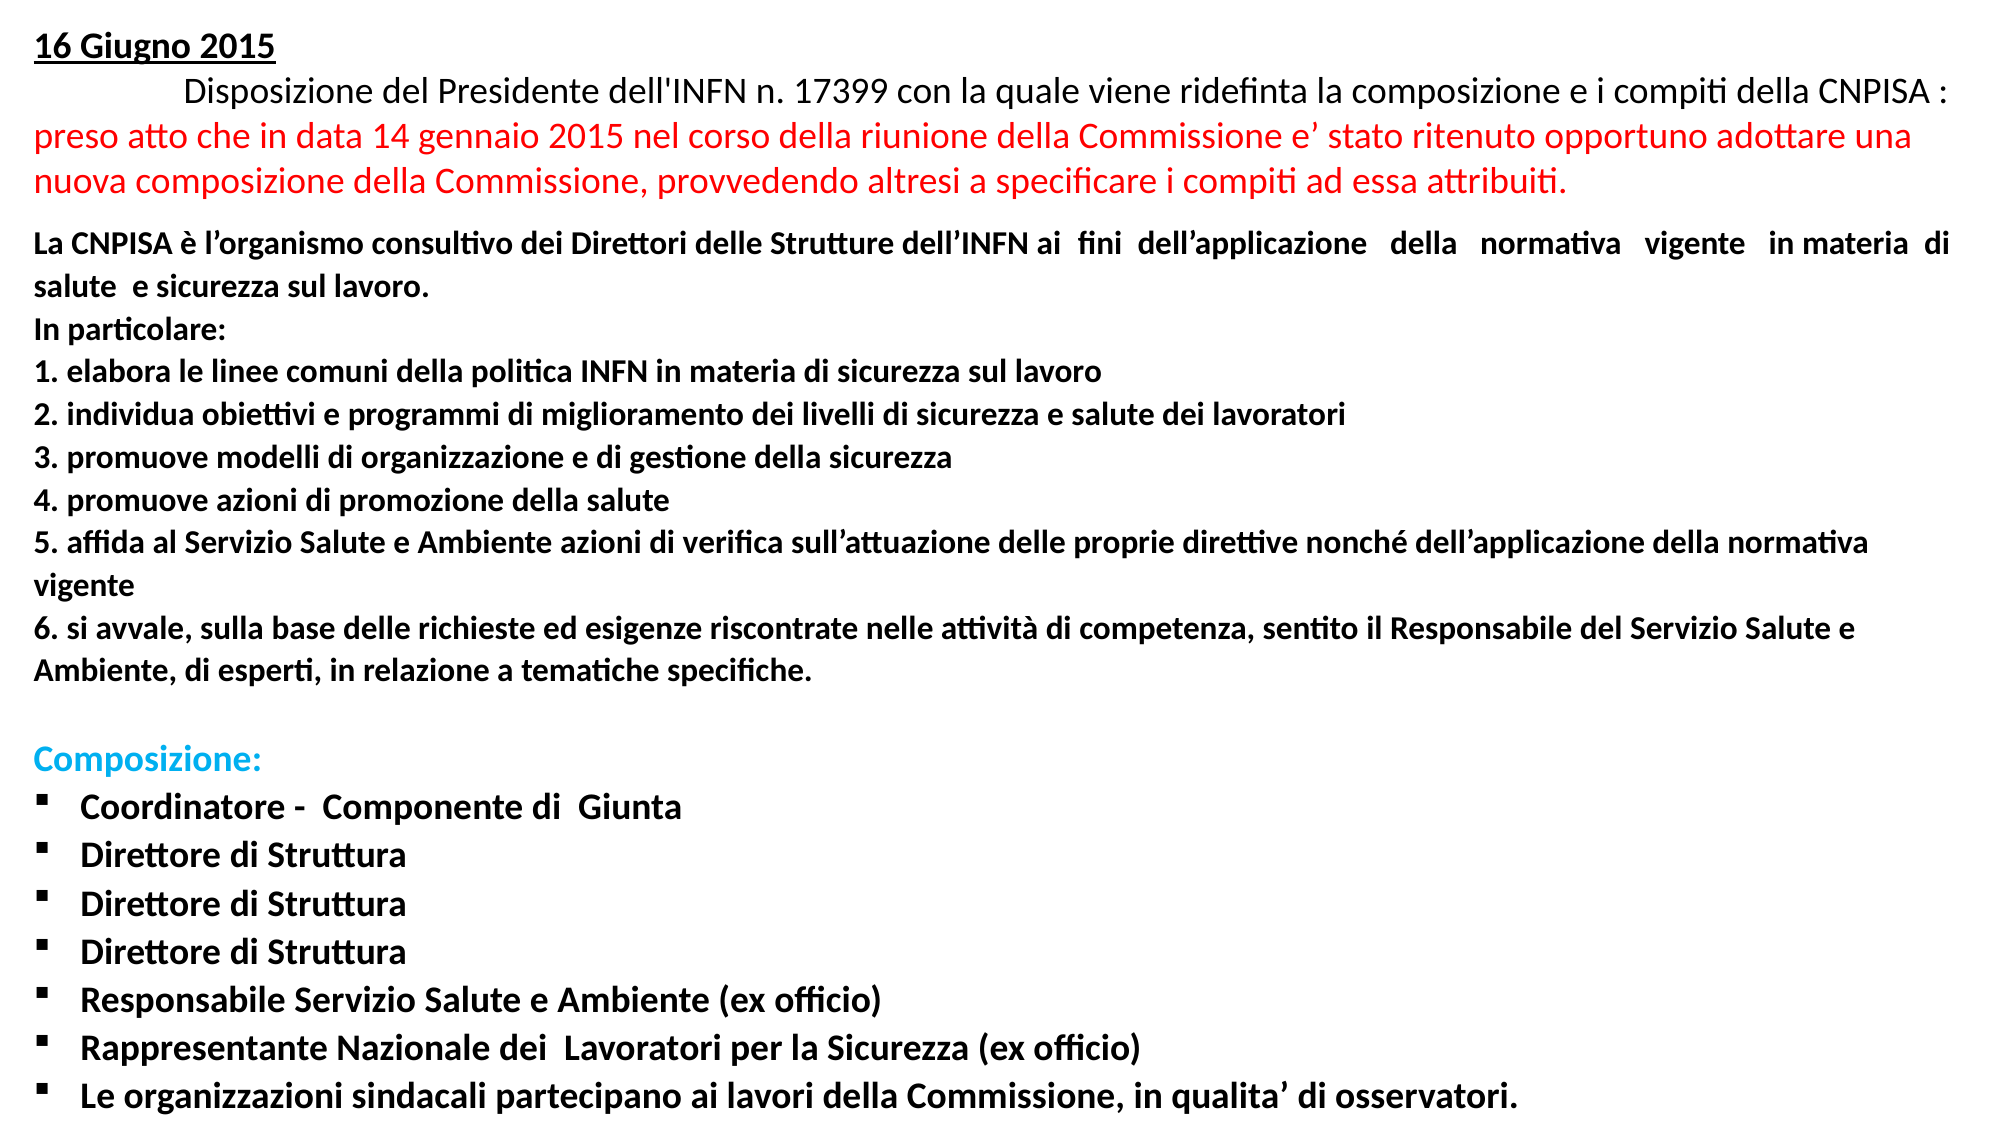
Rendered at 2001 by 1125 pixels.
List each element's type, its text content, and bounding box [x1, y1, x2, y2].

text_box [73, 144, 1819, 211]
text_box 16 Giugno 2015 Disposizione del Presidente dell'INFN n. 17399 con la quale viene ridefinta la composizione e i compiti della CNPISA : preso atto che in data 14 gennaio 2015 nel corso della riunione della Commissione e’ stato ritenuto opportuno adottare una nuova composizione della Commissione, provvedendo altresi a specificare i compiti ad essa attribuiti. [18, 13, 1978, 211]
text_box La CNPISA è l’organismo consultivo dei Direttori delle Strutture dell’INFN ai fini dell’applicazione della normativa vigente in materia di salute e sicurezza sul lavoro. In particolare: 1. elabora le linee comuni della politica INFN in materia di sicurezza sul lavoro 2. individua obiettivi e programmi di miglioramento dei livelli di sicurezza e salute dei lavoratori 3. promuove modelli di organizzazione e di gestione della sicurezza 4. promuove azioni di promozione della salute 5. affida al Servizio Salute e Ambiente azioni di verifica sull’attuazione delle proprie direttive nonché dell’applicazione della normativa vigente 6. si avvale, sulla base delle richieste ed esigenze riscontrate nelle attività di competenza, sentito il Responsabile del Servizio Salute e Ambiente, di esperti, in relazione a tematiche specifiche. Composizione: Coordinatore - Componente di Giunta Direttore di Struttura Direttore di Struttura Direttore di Struttura Responsabile Servizio Salute e Ambiente (ex officio) Rappresentante Nazionale dei Lavoratori per la Sicurezza (ex officio) Le organizzazioni sindacali partecipano ai lavori della Commissione, in qualita’ di osservatori. [18, 211, 1978, 1125]
